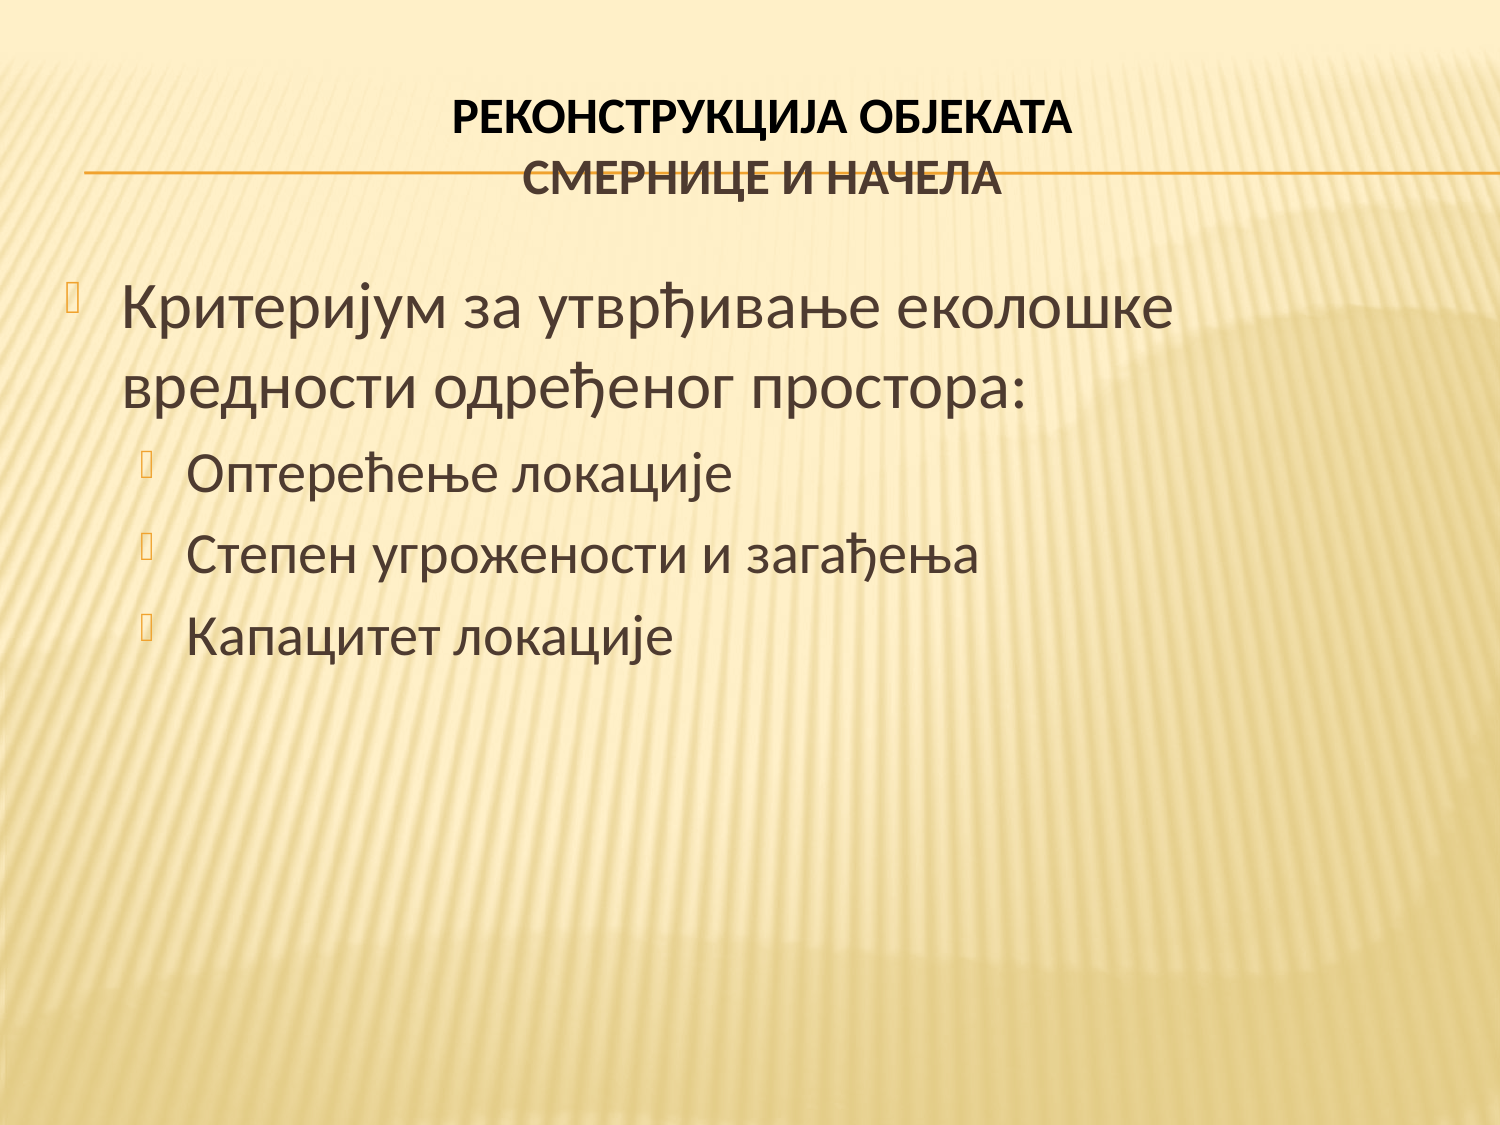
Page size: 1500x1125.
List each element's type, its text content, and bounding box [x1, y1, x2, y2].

list Критеријум за утврђивање еколошке вредности одређеног простора: Оптерећење локације Степен угрожености и загађења Капацитет локације [50, 254, 1475, 998]
title РЕКОНСТРУКЦИЈА ОБЈЕКАТА СМЕРНИЦЕ И НАЧЕЛА [50, 75, 1475, 213]
